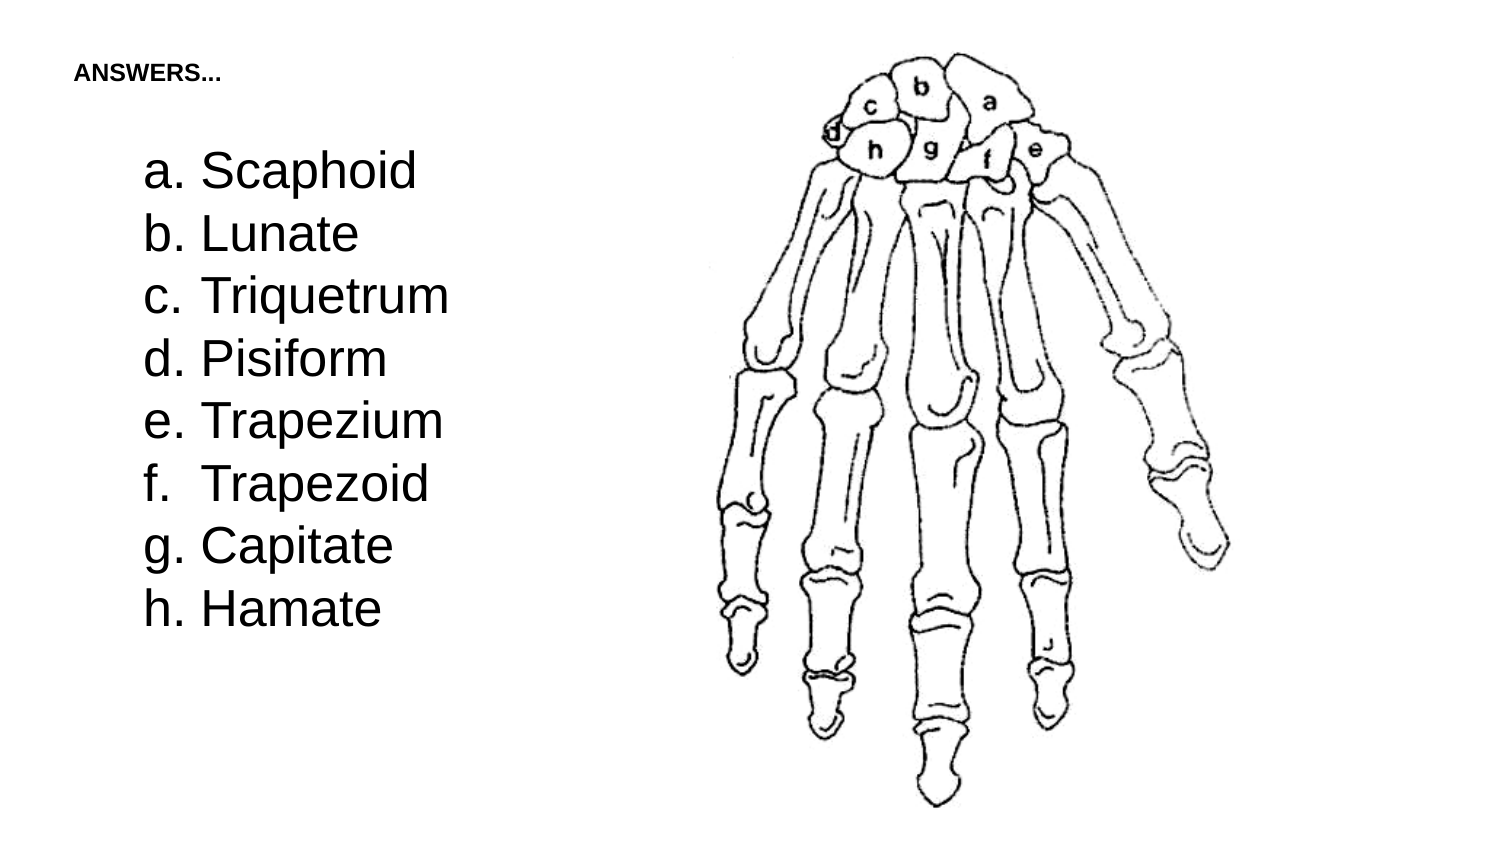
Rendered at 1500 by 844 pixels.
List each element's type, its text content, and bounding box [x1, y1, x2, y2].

picture [683, 22, 1248, 822]
text_box Scaphoid Lunate Triquetrum Pisiform Trapezium Trapezoid Capitate Hamate [125, 124, 678, 693]
text_box ANSWERS... [61, 43, 536, 85]
